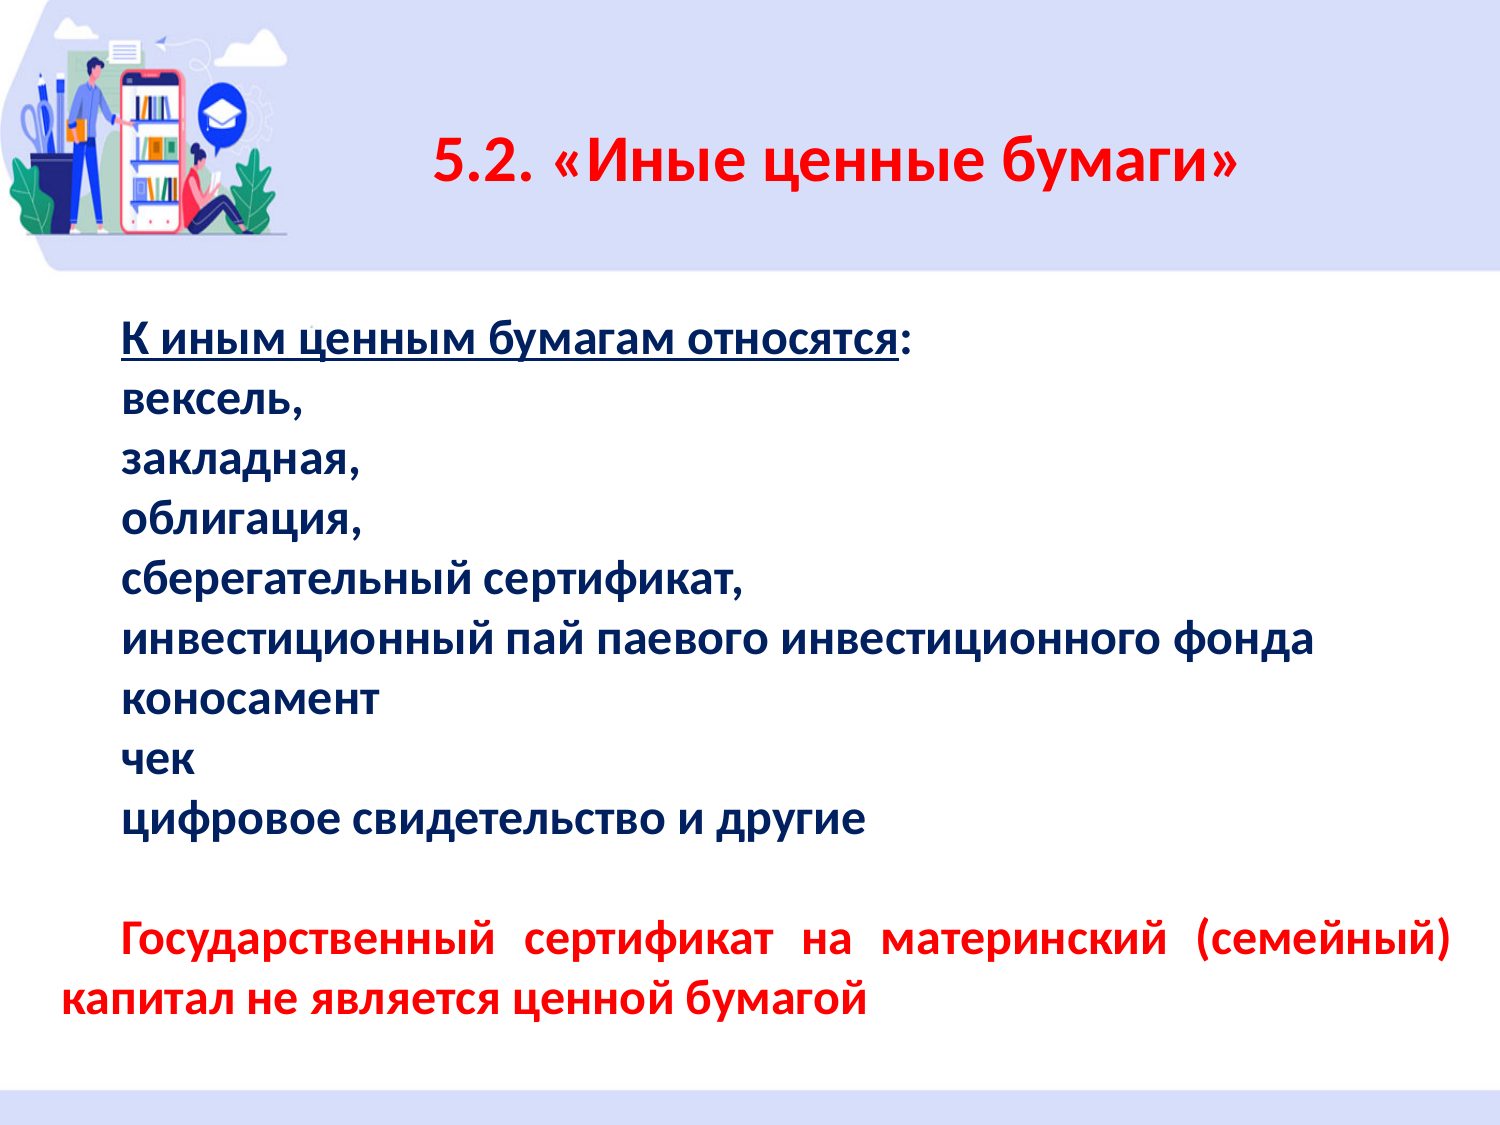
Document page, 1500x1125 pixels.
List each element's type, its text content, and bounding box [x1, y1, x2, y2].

text_box 5.2. «Иные ценные бумаги» [402, 107, 1274, 202]
text_box К иным ценным бумагам относятся: вексель, закладная, облигация, сберегательный сертификат, инвестиционный пай паевого инвестиционного фонда коносамент чек цифровое свидетельство и другие Государственный сертификат на материнский (семейный) капитал не является ценной бумагой [47, 296, 1468, 1032]
picture [0, 0, 1500, 1125]
